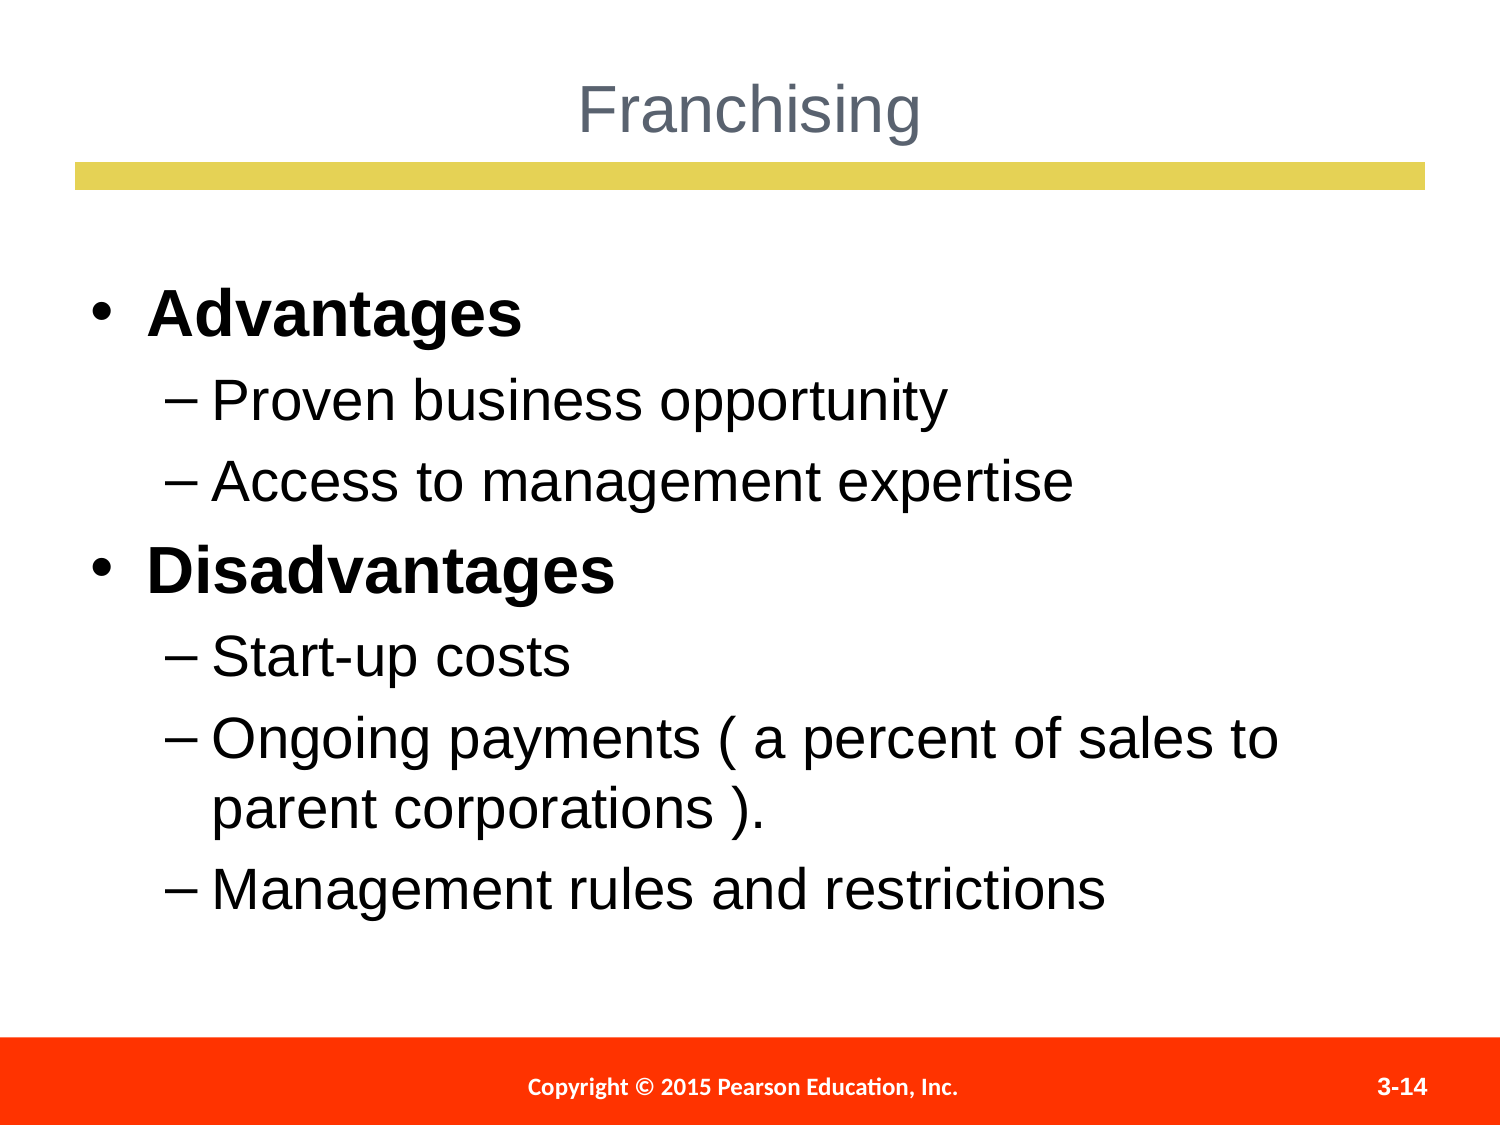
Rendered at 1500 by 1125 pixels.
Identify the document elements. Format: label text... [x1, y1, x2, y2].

title Franchising [74, 12, 1426, 201]
list Advantages Proven business opportunity Access to management expertise Disadvantages Start-up costs Ongoing payments ( a percent of sales to parent corporations ). Management rules and restrictions [74, 262, 1426, 1006]
